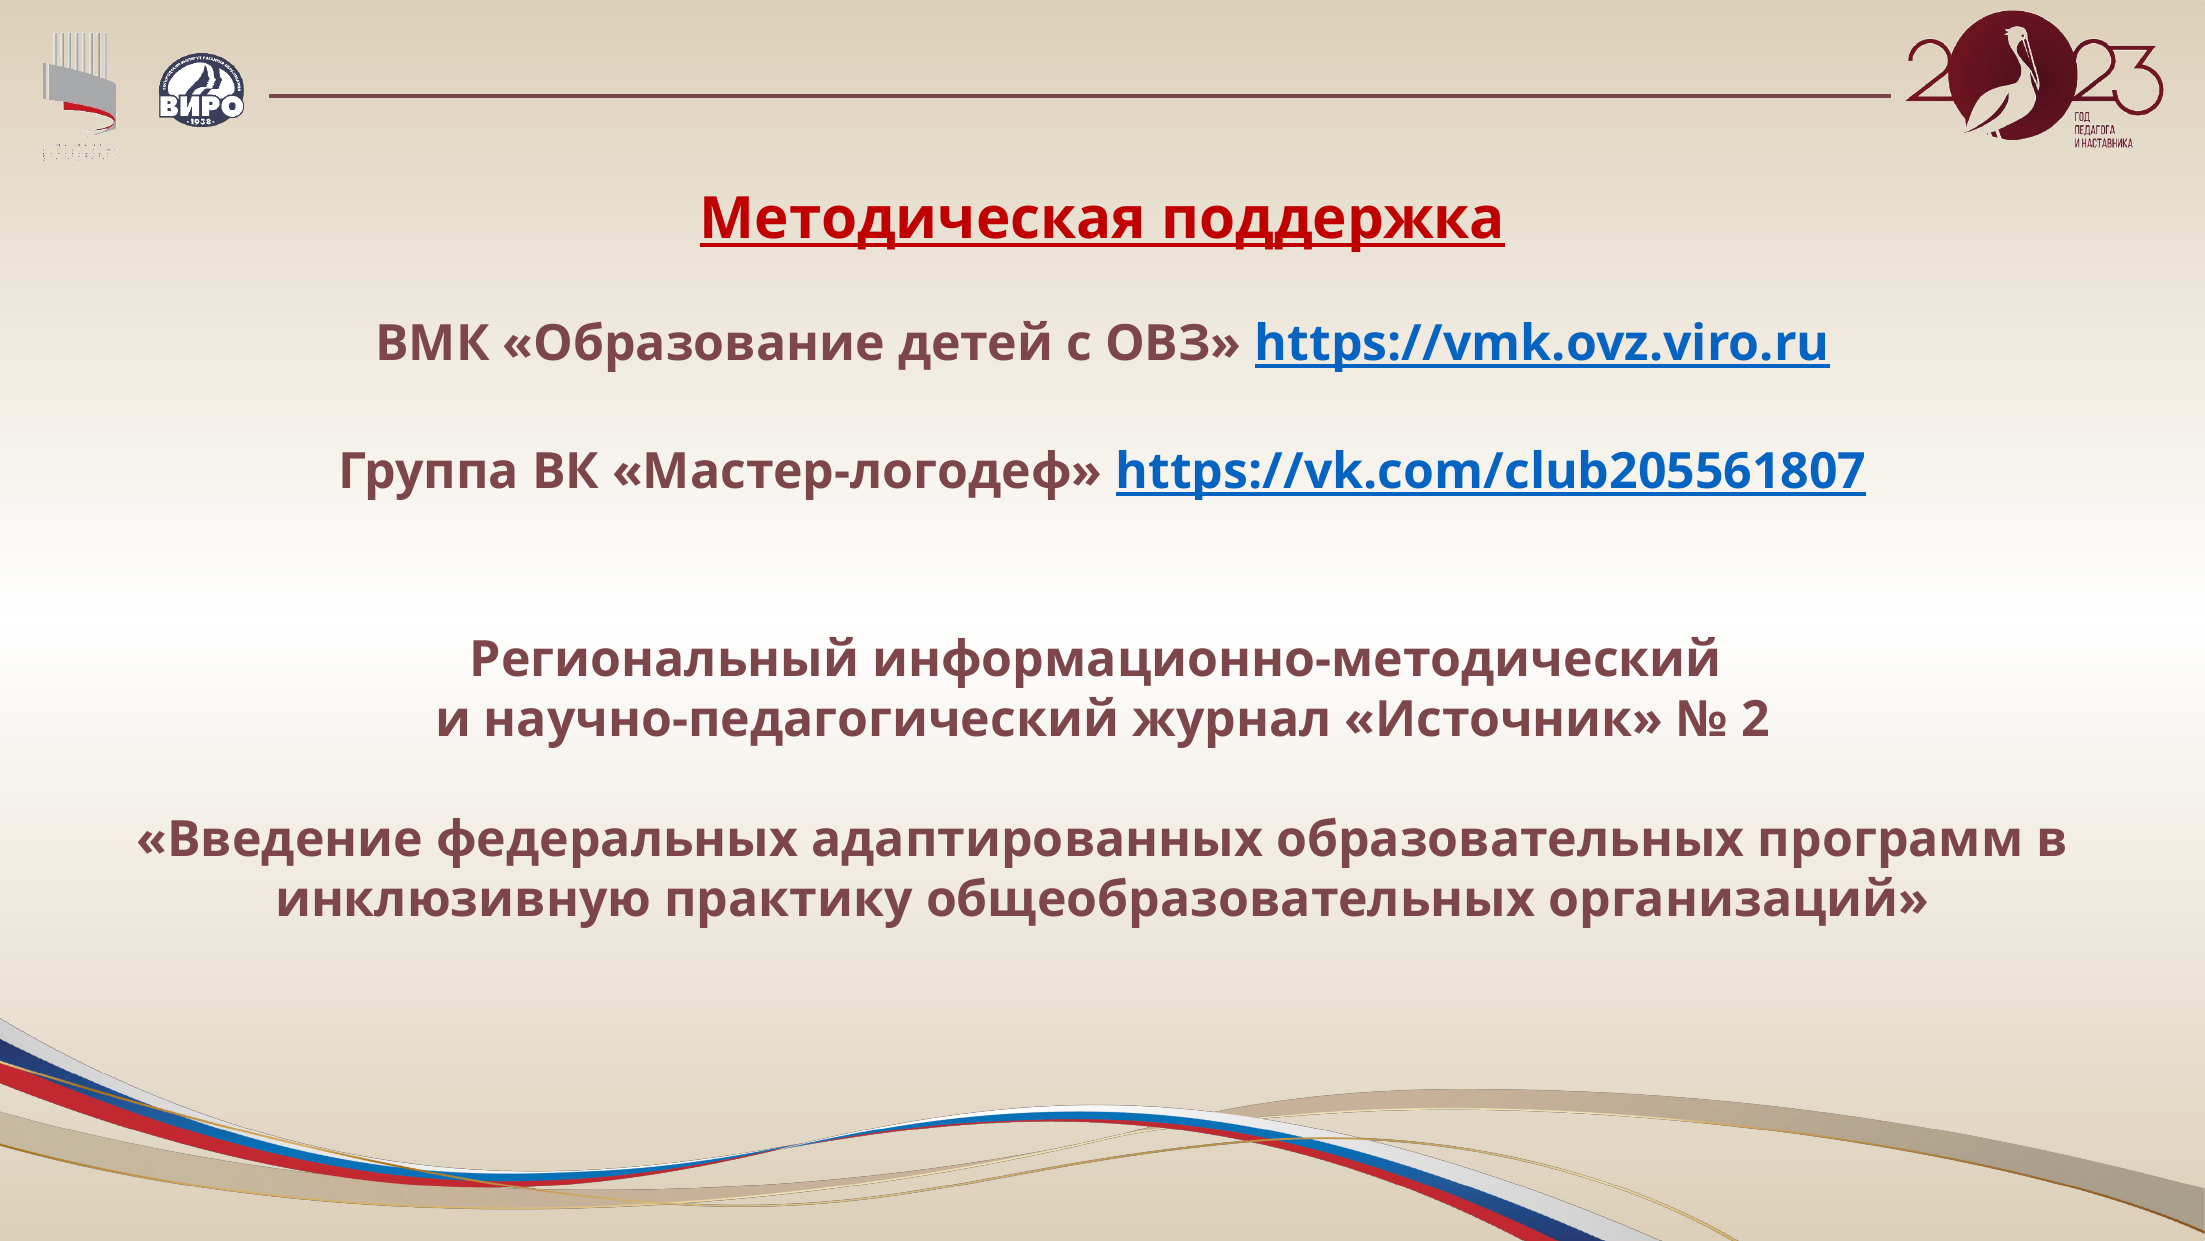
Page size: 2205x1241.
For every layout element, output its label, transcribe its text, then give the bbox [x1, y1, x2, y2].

picture [1890, 3, 2173, 156]
picture [31, 24, 127, 173]
picture [159, 53, 244, 127]
picture [0, 1018, 2205, 1241]
text_box Методическая поддержка ВМК «Образование детей с ОВЗ» https://vmk.ovz.viro.ru Группа ВК «Мастер-логодеф» https://vk.com/club205561807 Региональный информационно-методический и научно-педагогический журнал «Источник» № 2 «Введение федеральных адаптированных образовательных программ в инклюзивную практику общеобразовательных организаций» [79, 172, 2126, 1018]
